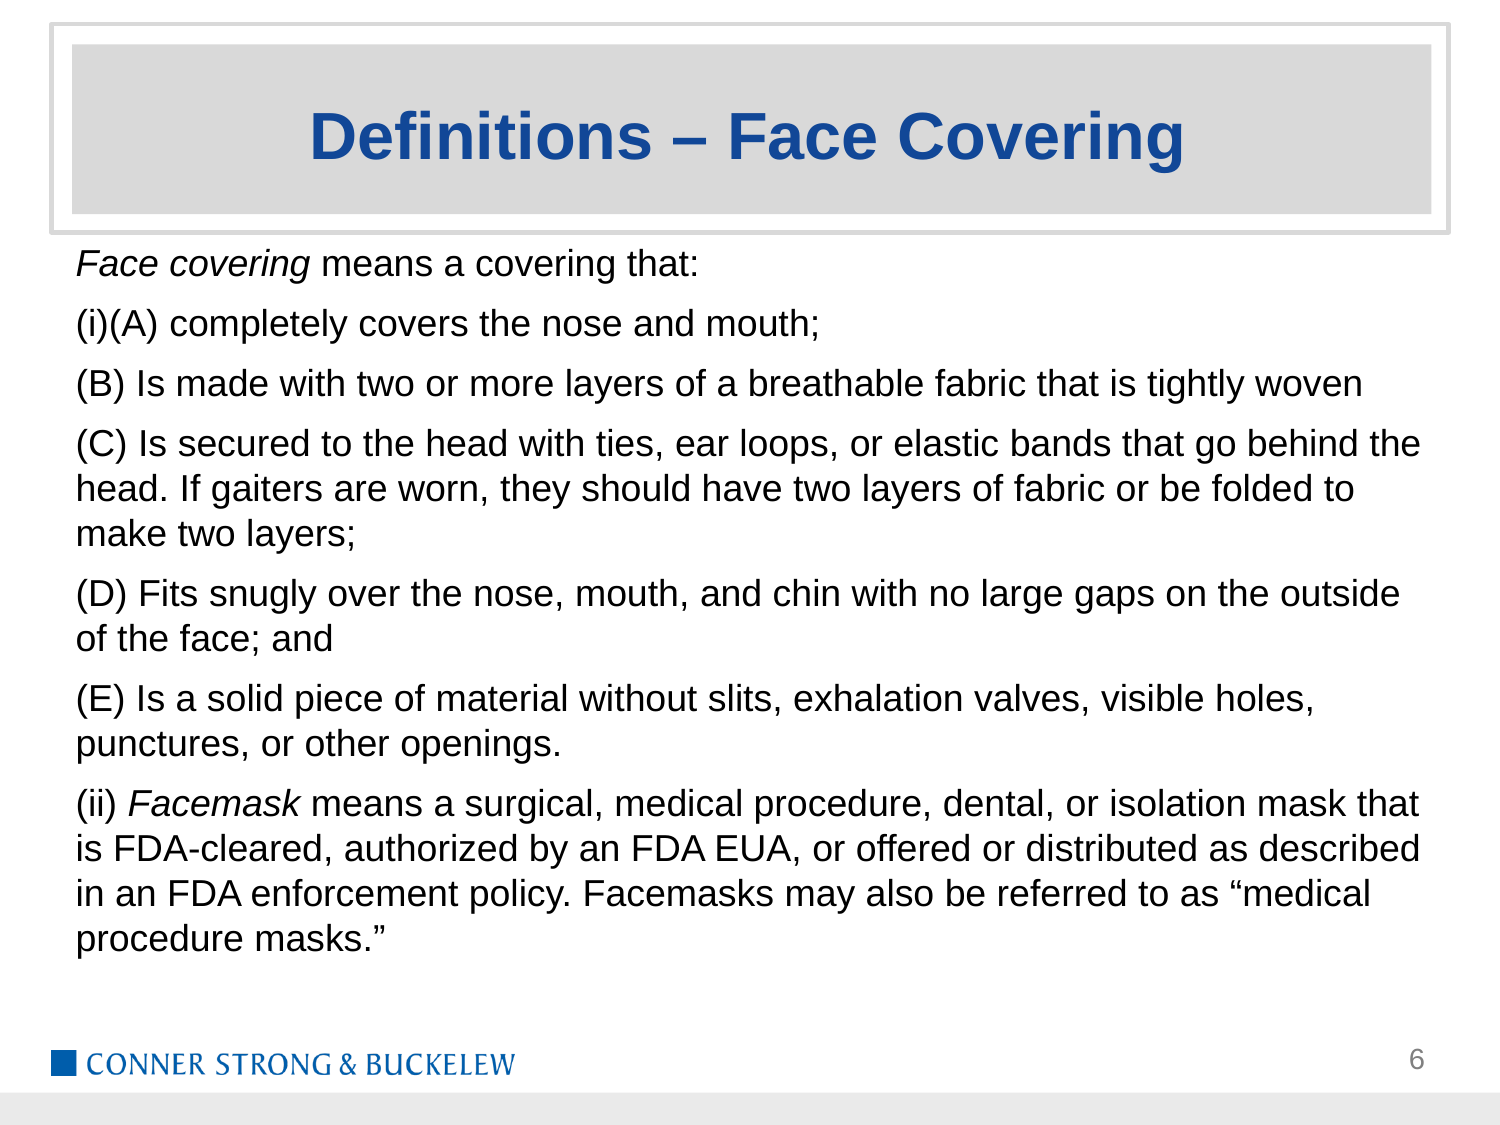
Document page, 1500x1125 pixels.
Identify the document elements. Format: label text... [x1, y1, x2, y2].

title Definitions – Face Covering [74, 44, 1422, 222]
list Face covering means a covering that: (i)(A) completely covers the nose and mouth; (B) Is made with two or more layers of a breathable fabric that is tightly woven (C) Is secured to the head with ties, ear loops, or elastic bands that go behind the head. If gaiters are worn, they should have two layers of fabric or be folded to make two layers; (D) Fits snugly over the nose, mouth, and chin with no large gaps on the outside of the face; and (E) Is a solid piece of material without slits, exhalation valves, visible holes, punctures, or other openings. (ii) Facemask means a surgical, medical procedure, dental, or isolation mask that is FDA-cleared, authorized by an FDA EUA, or offered or distributed as described in an FDA enforcement policy. Facemasks may also be referred to as “medical procedure masks.” [60, 231, 1440, 1046]
picture [51, 1050, 515, 1076]
